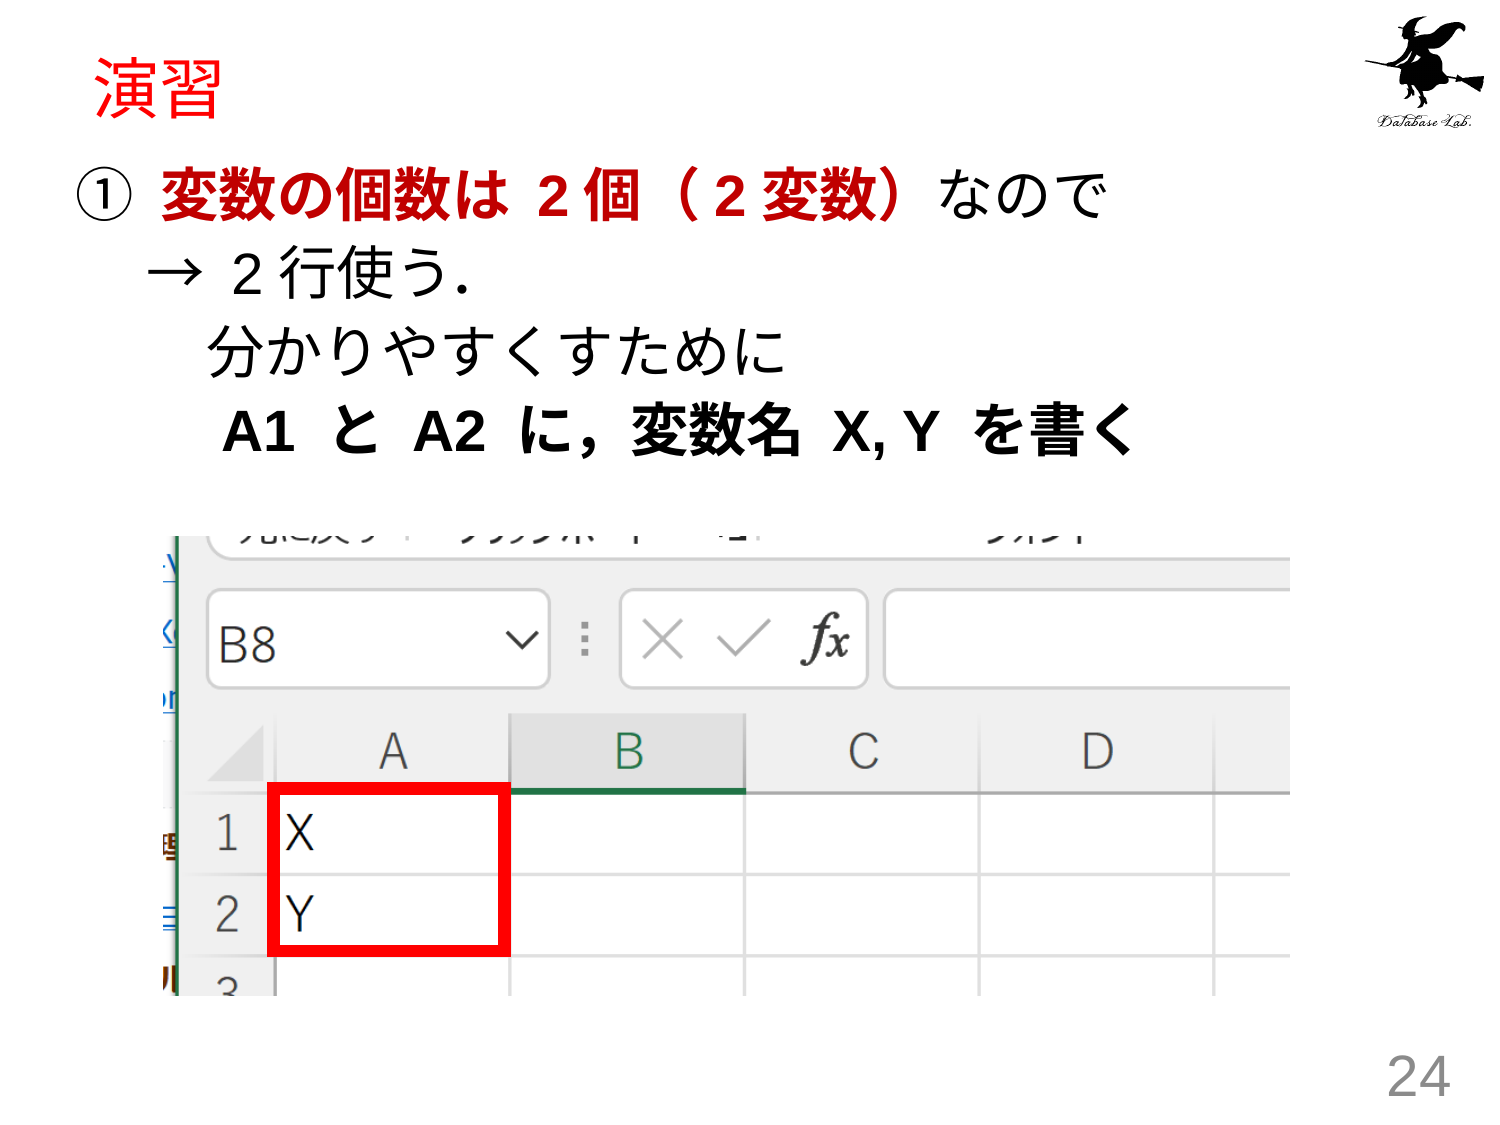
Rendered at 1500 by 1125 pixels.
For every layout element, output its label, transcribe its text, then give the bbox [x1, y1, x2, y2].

picture [1362, 14, 1486, 130]
text_box 演習 [77, 53, 1466, 131]
picture [163, 536, 1290, 996]
text_box ① 変数の個数は 2個（2変数）なので → 2行使う． 分かりやすくすために A1 と A2 に，変数名 X, Y を書く [67, 161, 1401, 327]
slide_number 24 [1129, 1042, 1467, 1103]
